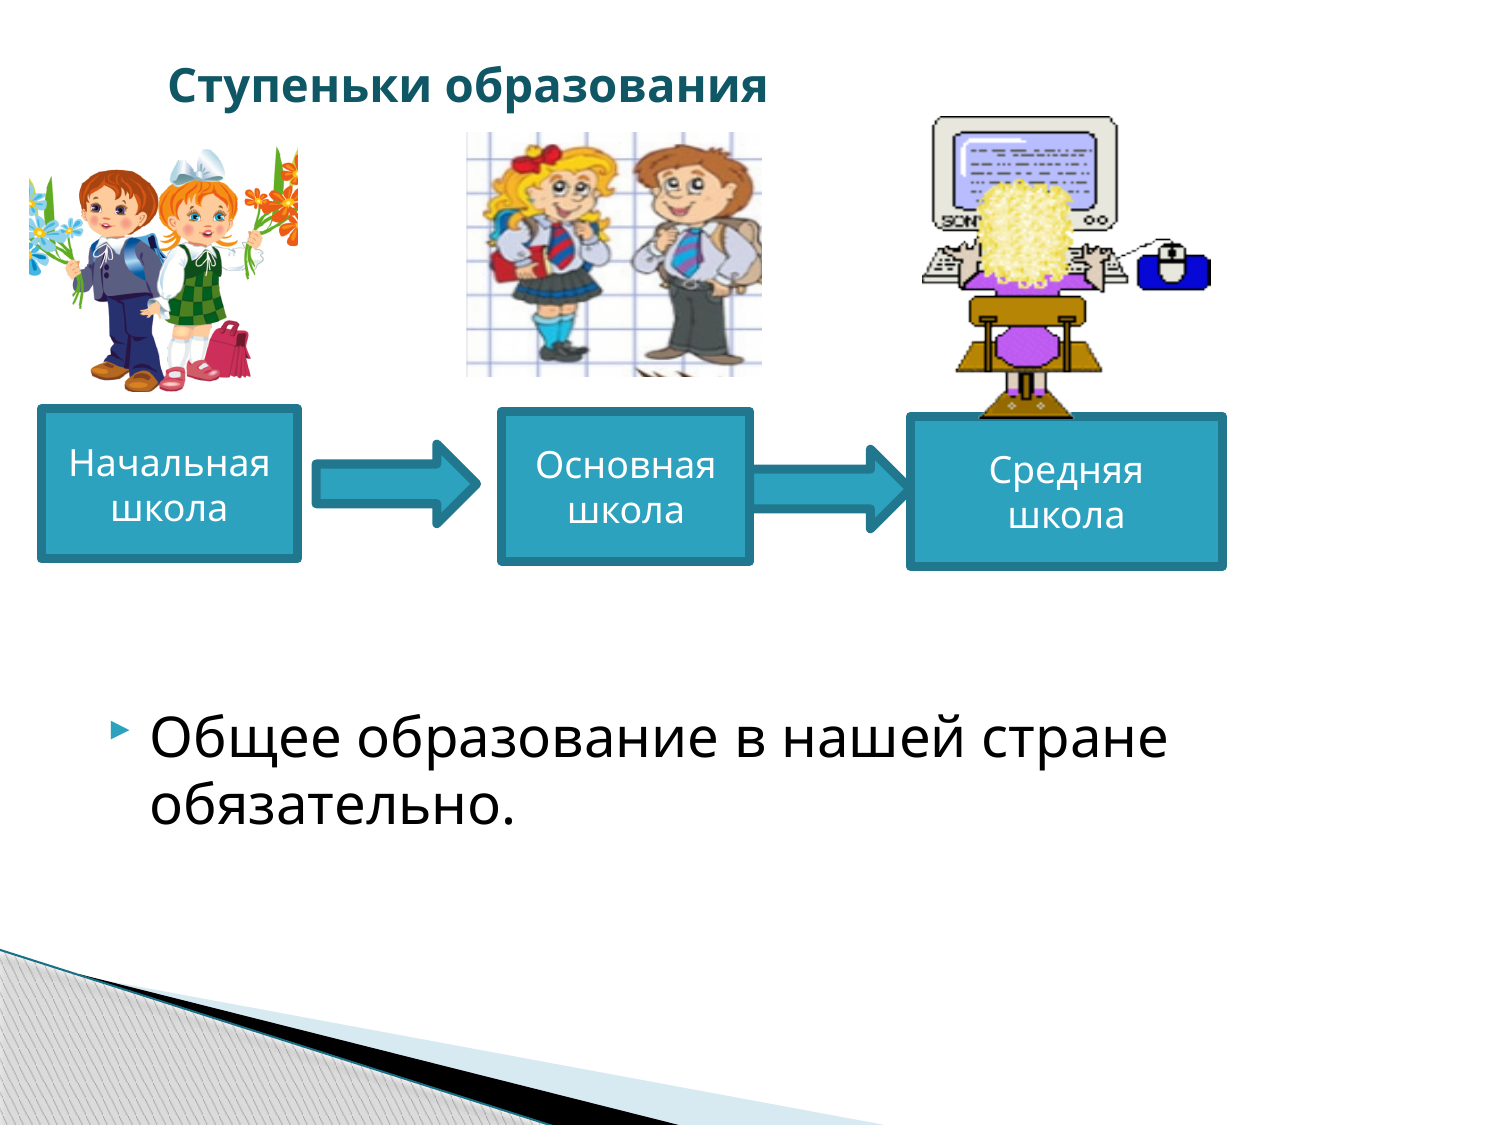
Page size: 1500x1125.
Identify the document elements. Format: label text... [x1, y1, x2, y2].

text_box Основная школа [497, 407, 754, 566]
text_box Начальная школа [37, 404, 302, 563]
title Ступеньки образования [152, 46, 1408, 164]
picture [921, 116, 1211, 419]
picture [466, 131, 763, 378]
text_box Средняя школа [906, 412, 1227, 571]
text_box [311, 439, 482, 529]
text_box [745, 444, 906, 534]
list Общее образование в нашей стране обязательно. [75, 314, 1412, 1038]
picture [29, 117, 298, 392]
